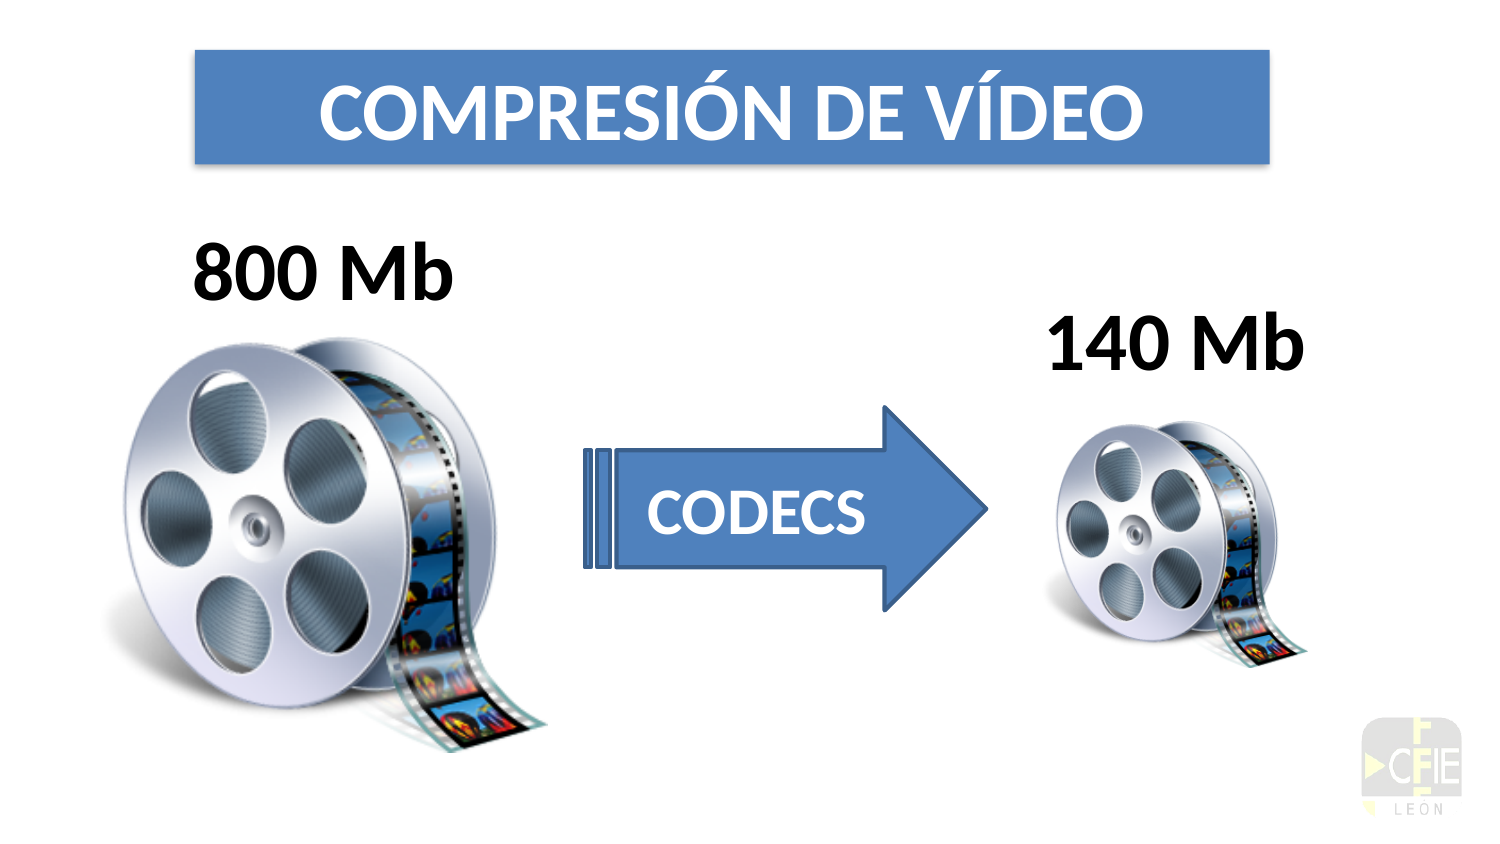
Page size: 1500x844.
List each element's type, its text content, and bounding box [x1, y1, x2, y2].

picture [1361, 716, 1463, 818]
text_box [595, 448, 612, 569]
text_box 800 Mb [177, 209, 471, 324]
picture [100, 335, 548, 753]
text_box 140 Mb [1028, 280, 1322, 395]
picture [1042, 420, 1309, 669]
text_box [614, 405, 989, 613]
text_box [583, 448, 593, 569]
text_box CODECS [632, 460, 883, 556]
text_box COMPRESIÓN DE VÍDEO [193, 48, 1272, 167]
